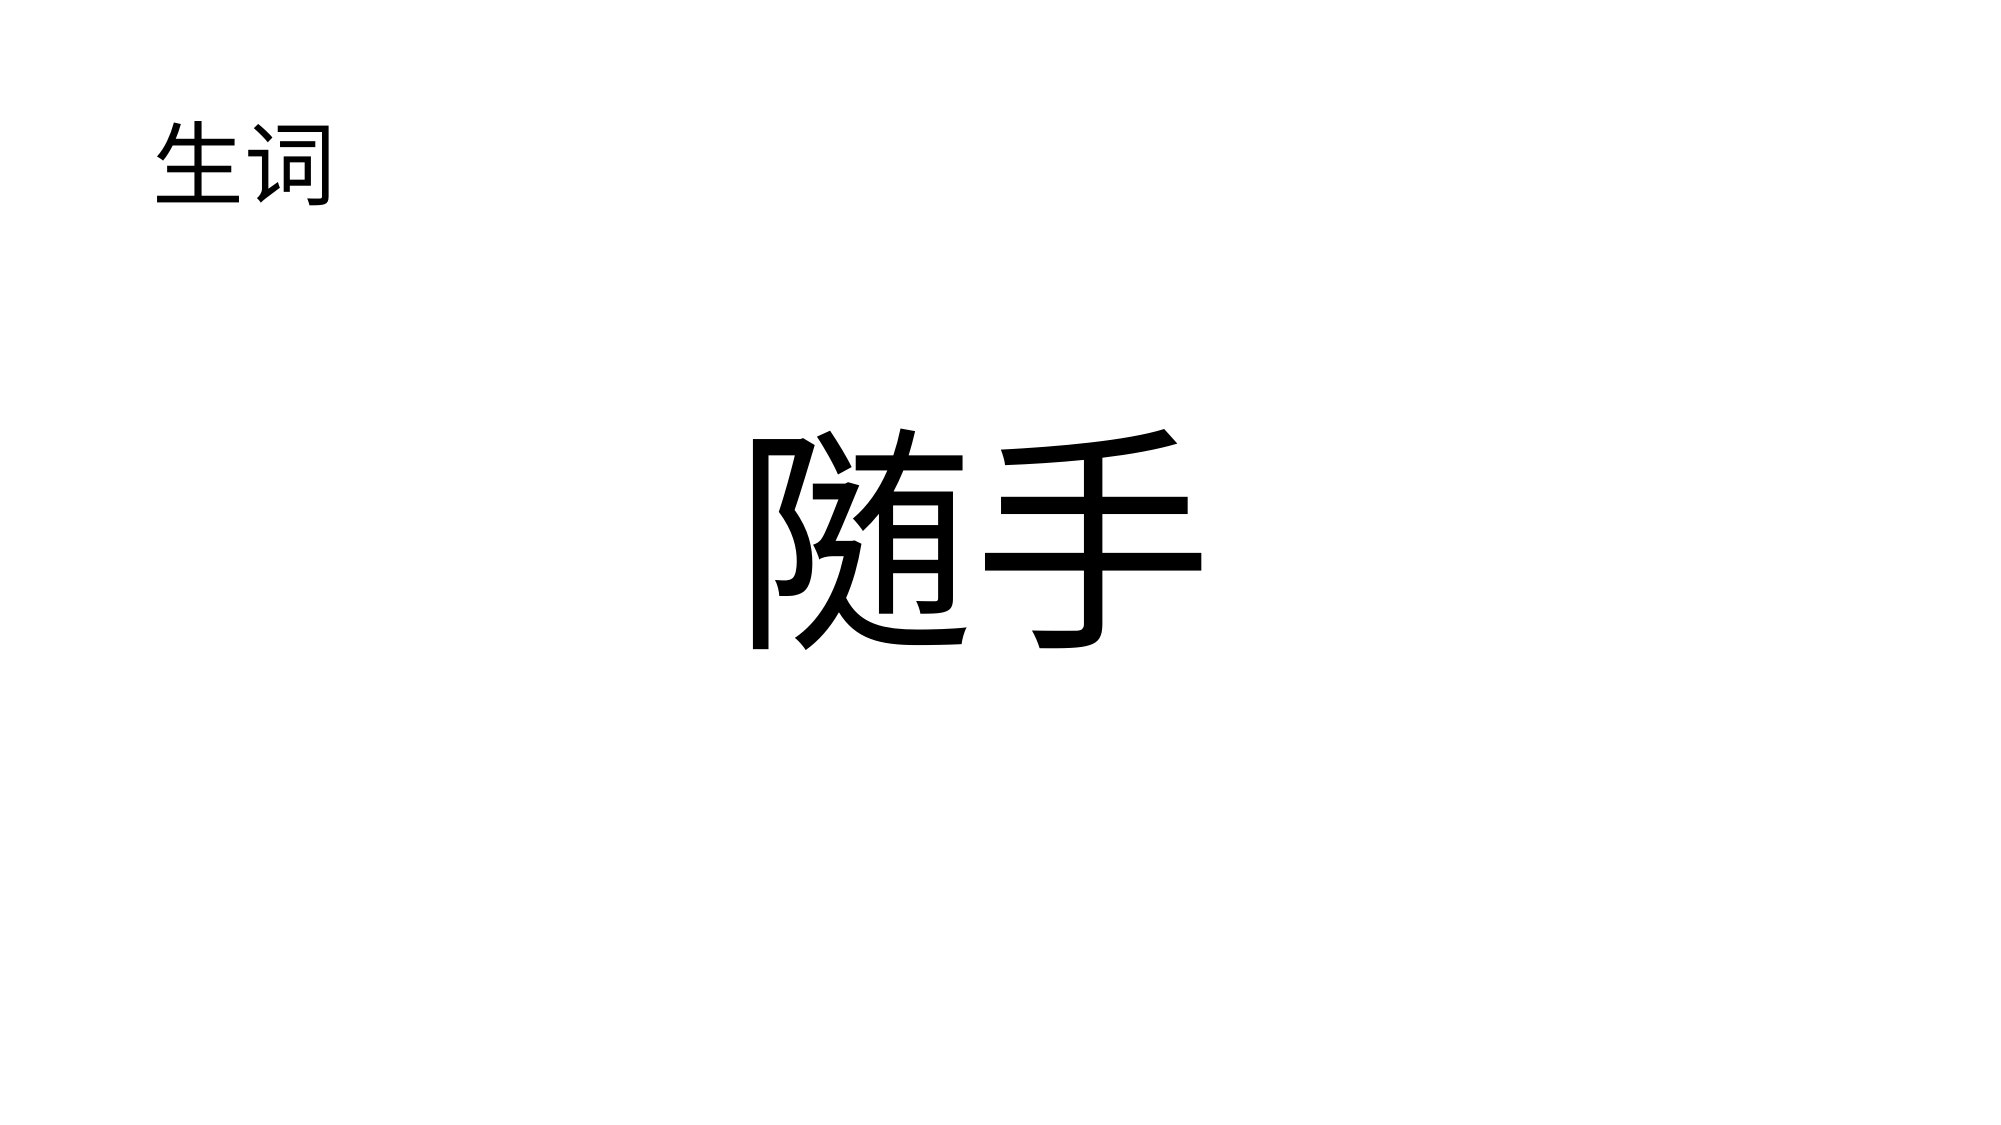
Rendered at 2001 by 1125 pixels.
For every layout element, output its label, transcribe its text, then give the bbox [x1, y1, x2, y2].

title 生词 [137, 59, 1863, 278]
text_box 随手 [713, 382, 1234, 821]
